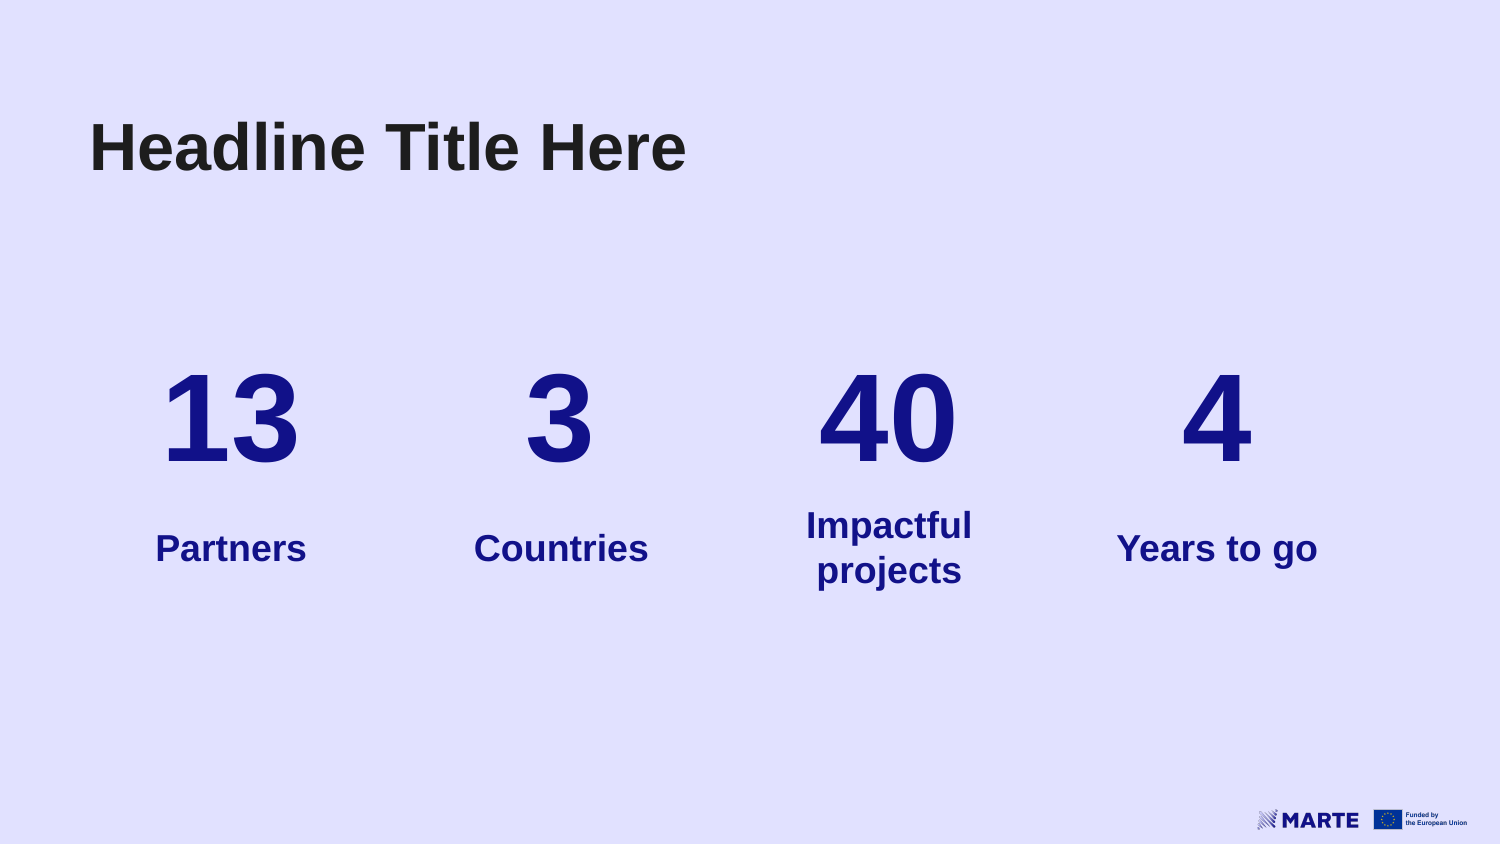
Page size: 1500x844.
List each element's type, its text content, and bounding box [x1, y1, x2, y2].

picture [1250, 801, 1475, 838]
list 4 [1082, 321, 1353, 470]
list Countries [426, 462, 696, 630]
list Impactful projects [754, 462, 1025, 630]
list 3 [425, 321, 695, 470]
list Partners [96, 470, 366, 630]
title Headline Title Here [74, 97, 1404, 318]
list Years to go [1082, 470, 1353, 630]
list 40 [754, 321, 1024, 470]
list 13 [96, 321, 366, 470]
